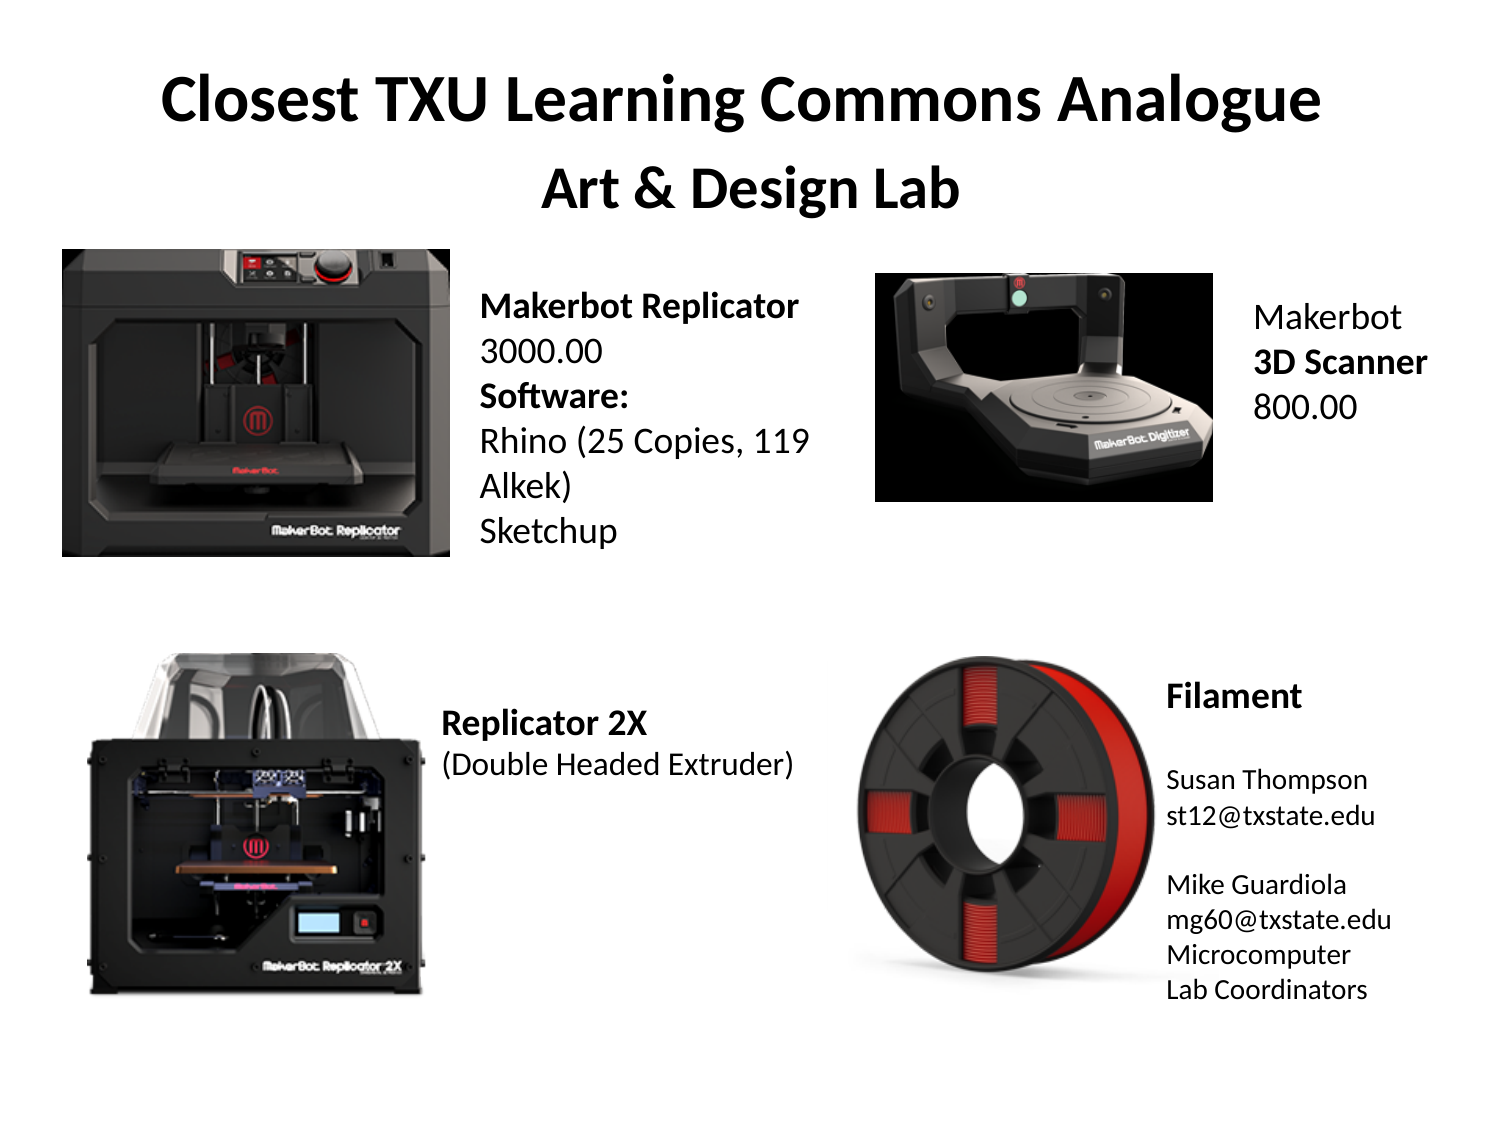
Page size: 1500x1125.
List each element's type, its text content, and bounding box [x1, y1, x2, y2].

picture [874, 273, 1213, 503]
text_box Makerbot 3D Scanner 800.00 [1238, 284, 1444, 435]
picture [827, 656, 1219, 1010]
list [62, 249, 451, 557]
text_box Makerbot Replicator 3000.00 Software: Rhino (25 Copies, 119 Alkek) Sketchup [464, 273, 826, 559]
text_box Replicator 2X (Double Headed Extruder) [430, 690, 822, 790]
title Closest TXU Learning Commons Analogue Art & Design Lab [75, 45, 1425, 233]
text_box Filament Susan Thompson st12@txstate.edu Mike Guardiola mg60@txstate.edu Microcomputer Lab Coordinators [1223, 663, 1408, 1013]
picture [87, 653, 427, 999]
